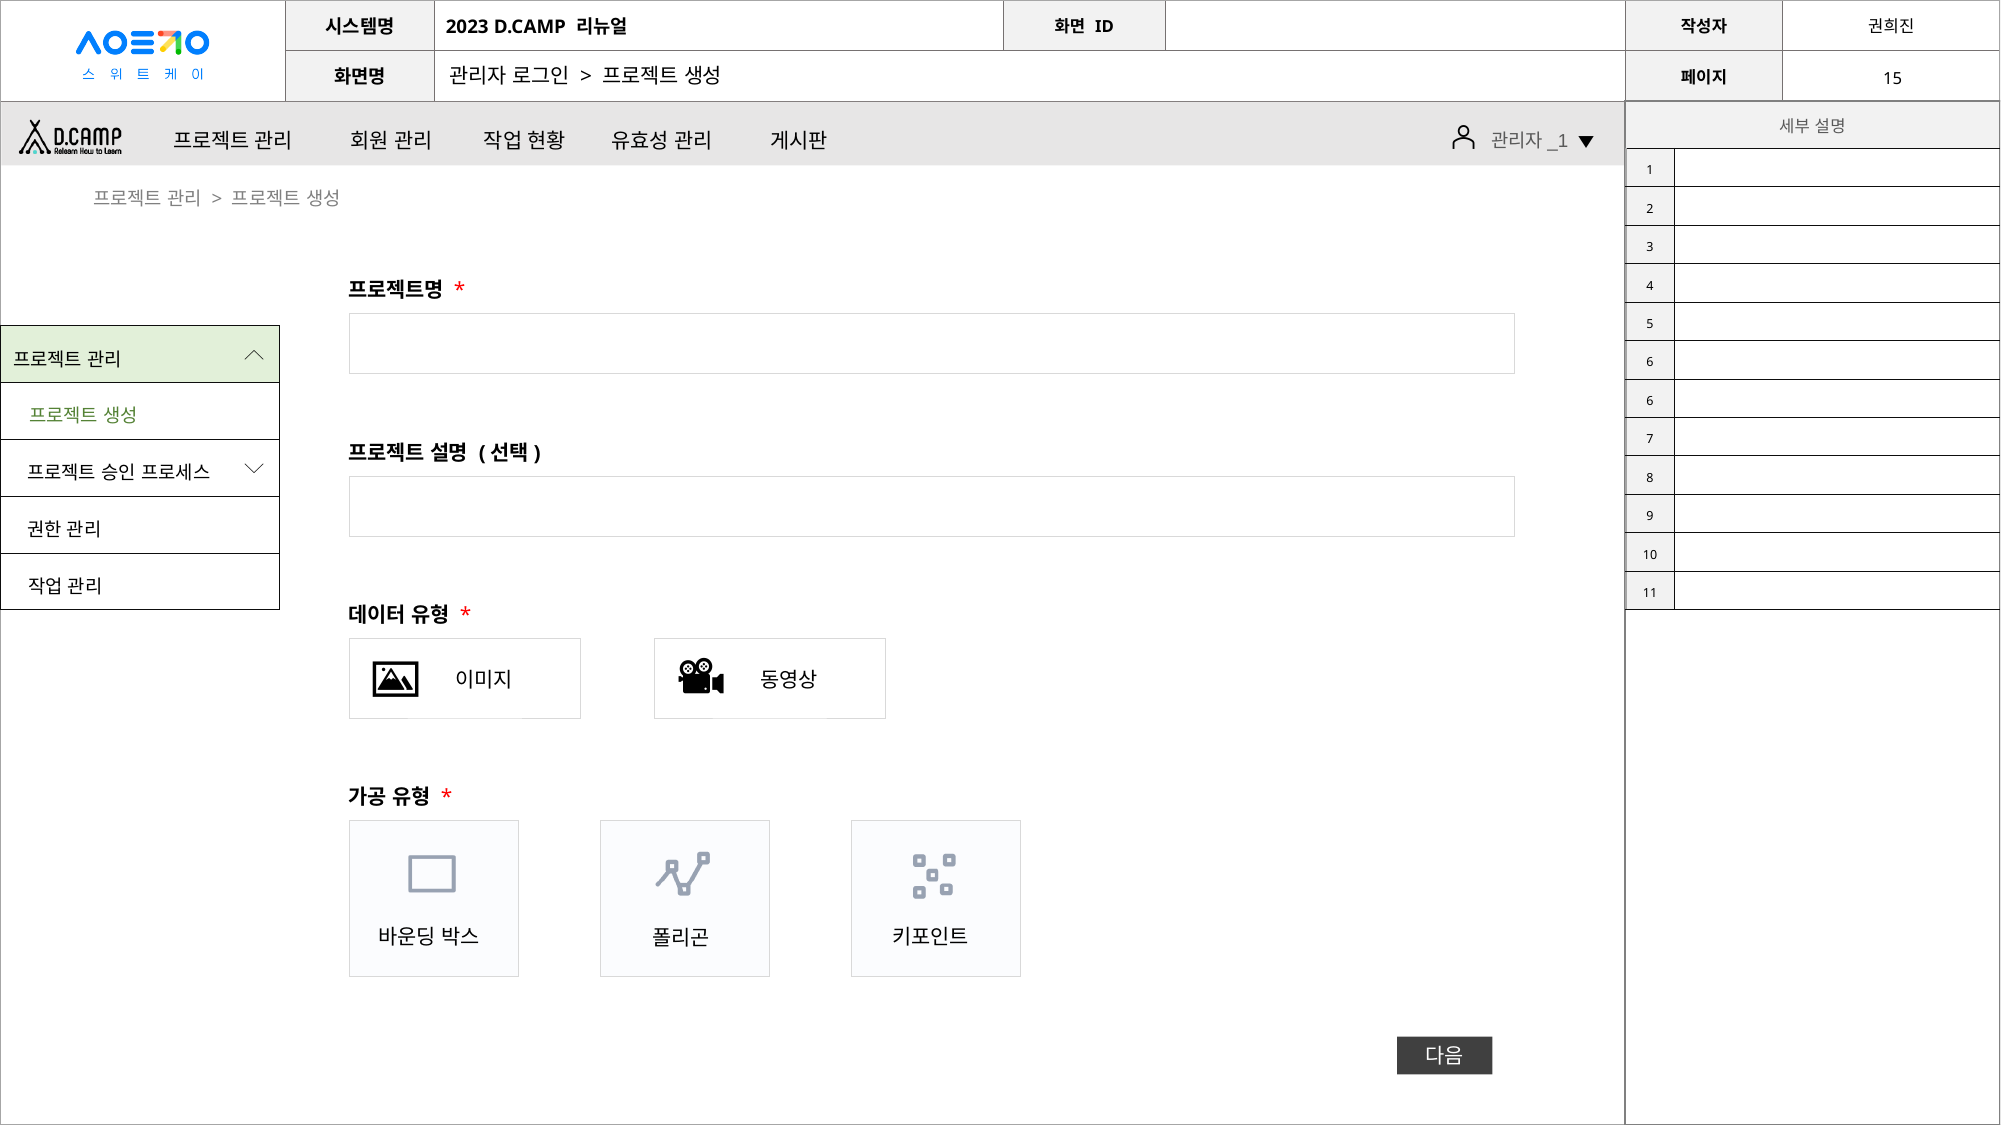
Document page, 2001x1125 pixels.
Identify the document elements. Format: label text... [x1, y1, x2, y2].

picture [674, 648, 729, 703]
table_cell [1675, 226, 2000, 263]
text_box 프로젝트 관리 회원 관리 작업 현황 유효성 관리 게시판 [158, 118, 1101, 165]
text_box [348, 821, 520, 978]
table_cell 4 [1627, 264, 1674, 302]
table_cell 6 [1627, 380, 1674, 417]
table_cell 8 [1627, 456, 1674, 494]
text_box 폴리곤 [637, 915, 745, 962]
text_box 프로젝트 관리 > 프로젝트 생성 [78, 176, 1021, 222]
text_box 바운딩 박스 [364, 915, 578, 961]
table_header 1 [1627, 149, 1674, 186]
table_cell 10 [1627, 533, 1674, 571]
table_cell [1675, 303, 2000, 340]
picture [400, 848, 464, 900]
picture [1448, 121, 1476, 153]
table_cell [1675, 341, 2000, 379]
table_cell 프로젝트 승인 프로세스 [1, 440, 279, 496]
text_box 동영상 [745, 658, 960, 704]
picture [1584, 132, 1596, 152]
picture [0, 6, 279, 184]
table_cell 권한 관리 [1, 497, 279, 553]
table_cell [1675, 456, 2000, 494]
table_cell [1675, 533, 2000, 571]
table_cell 5 [1627, 303, 1674, 340]
table_cell 9 [1627, 495, 1674, 532]
table_cell 3 [1627, 226, 1674, 263]
table_cell [1675, 418, 2000, 455]
table_cell 작업 관리 [1, 554, 279, 609]
picture [237, 452, 271, 485]
table_cell 6 [1627, 341, 1674, 379]
table_cell 프로젝트 생성 [1, 383, 279, 439]
table_cell [1675, 572, 2000, 609]
table_cell 11 [1627, 572, 1674, 609]
text_box 프로젝트명 * [333, 268, 1276, 314]
text_box 가공 유형 * [333, 775, 548, 821]
text_box [599, 819, 771, 978]
table_cell [1675, 380, 2000, 417]
table_cell 2 [1627, 187, 1674, 225]
text_box [348, 313, 1515, 375]
table_cell 7 [1627, 418, 1674, 455]
picture [642, 837, 722, 913]
table_cell [1675, 187, 2000, 225]
text_box [348, 475, 1515, 537]
text_box 관리자_1 [1476, 121, 1584, 159]
text_box 관리자 로그인 > 프로젝트 생성 [434, 54, 1378, 100]
table_header [1675, 149, 2000, 186]
text_box 데이터 유형 * [333, 593, 548, 639]
text_box 이미지 [440, 658, 653, 704]
picture [237, 338, 271, 371]
table_header 프로젝트 관리 [1, 326, 279, 382]
text_box [850, 819, 1022, 978]
text_box [653, 637, 886, 719]
picture [900, 834, 971, 906]
text_box 프로젝트 설명 (선택) [333, 430, 1276, 477]
text_box 다음 [1396, 1036, 1493, 1075]
text_box [348, 637, 581, 719]
text_box 키포인트 [877, 915, 1001, 961]
table_cell [1675, 264, 2000, 302]
picture [368, 651, 423, 706]
table_cell [1675, 495, 2000, 532]
